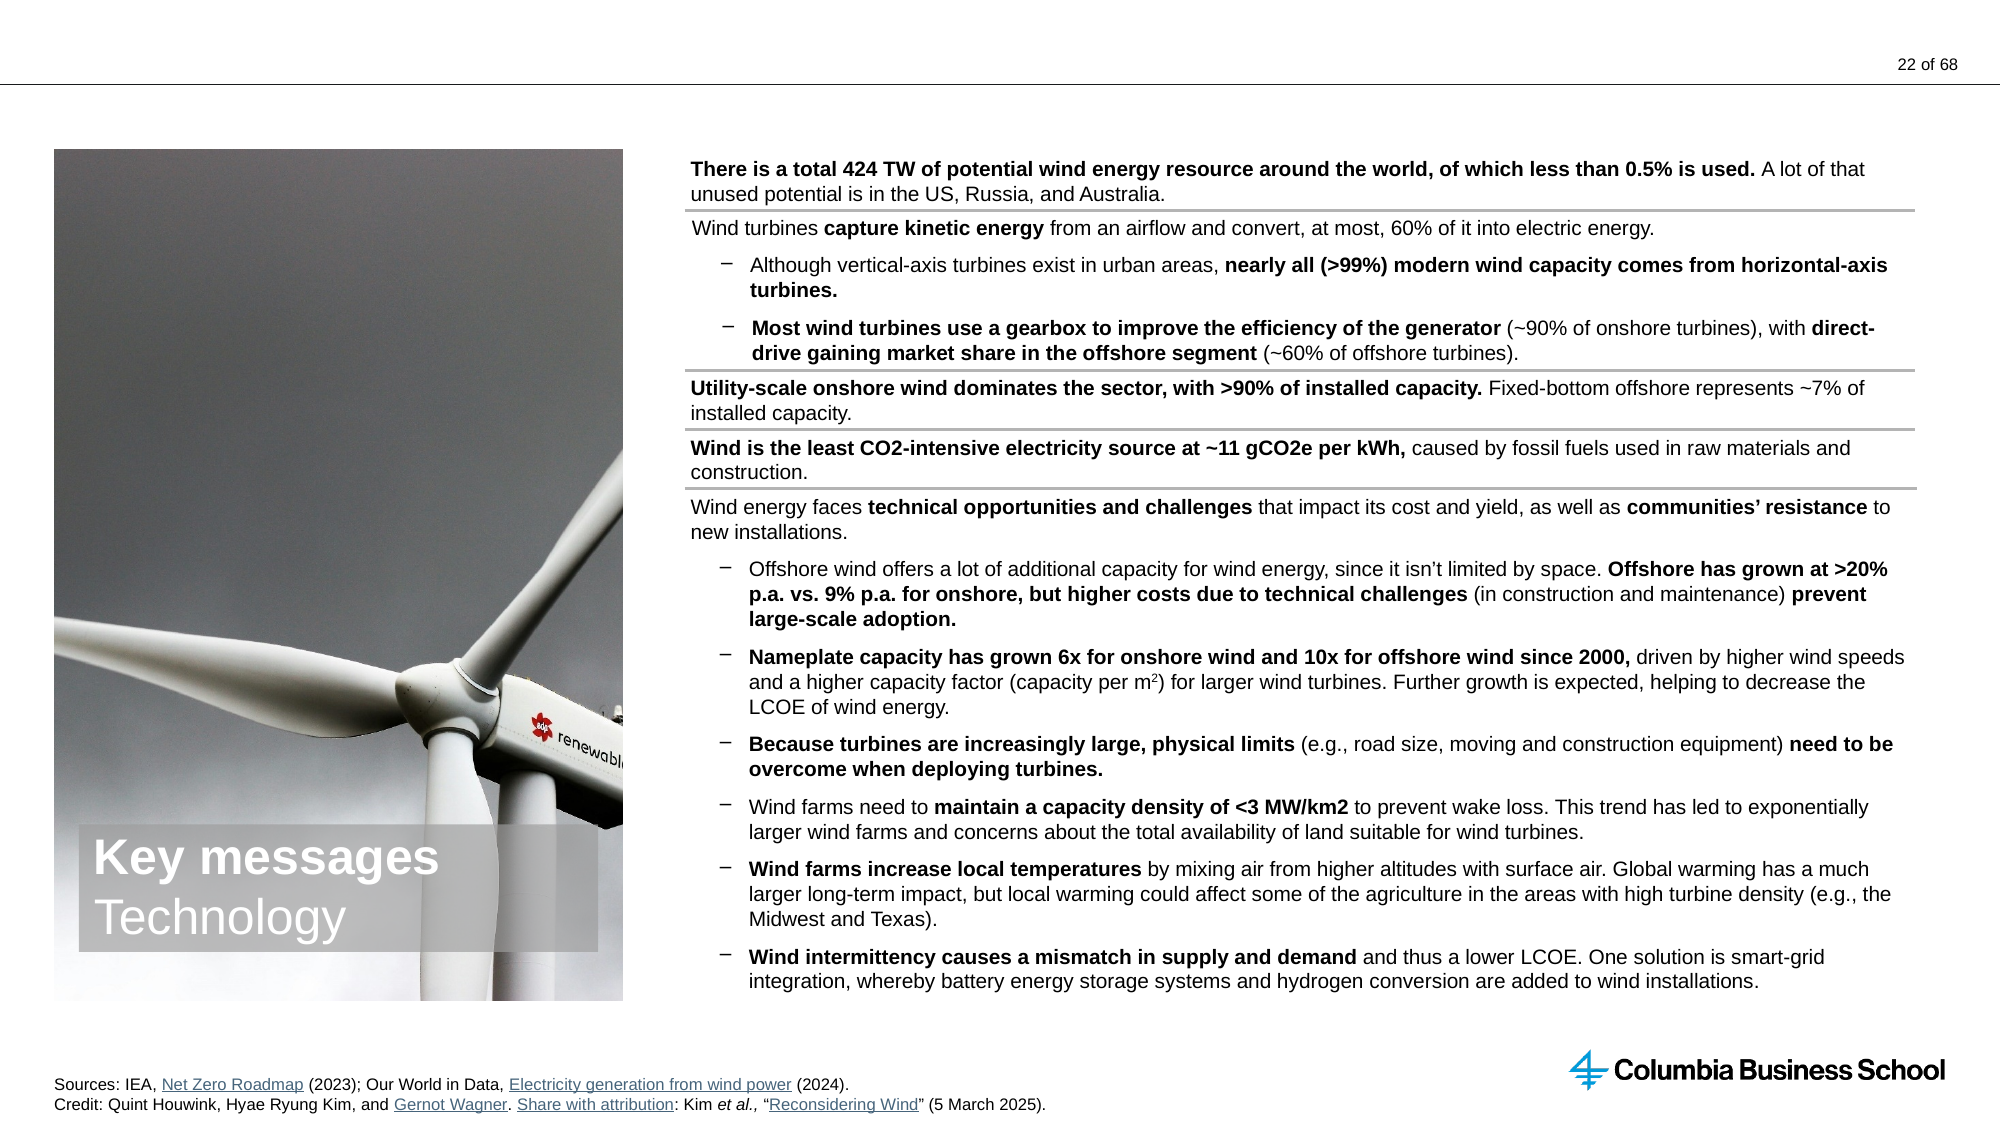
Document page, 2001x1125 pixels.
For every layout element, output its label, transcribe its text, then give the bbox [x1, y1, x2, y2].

picture [54, 149, 623, 1005]
text_box Utility-scale onshore wind dominates the sector, with >90% of installed capacity. Fixed-bottom offshore represents ~7% of installed capacity. [684, 371, 1917, 428]
text_box Sources: IEA, Net Zero Roadmap (2023); Our World in Data, Electricity generation from wind power (2024). Credit: Quint Houwink, Hyae Ryung Kim, and Gernot Wagner. Share with attribution: Kim et al., “Reconsidering Wind” (5 March 2025). [54, 1053, 1946, 1114]
text_box There is a total 424 TW of potential wind energy resource around the world, of which less than 0.5% is used. A lot of that unused potential is in the US, Russia, and Australia. [684, 149, 1917, 209]
text_box Wind energy faces technical opportunities and challenges that impact its cost and yield, as well as communities’ resistance to new installations. Offshore wind offers a lot of additional capacity for wind energy, since it isn’t limited by space. Offshore has grown at >20% p.a. vs. 9% p.a. for onshore, but higher costs due to technical challenges (in construction and maintenance) prevent large-scale adoption. Nameplate capacity has grown 6x for onshore wind and 10x for offshore wind since 2000, driven by higher wind speeds and a higher capacity factor (capacity per m2) for larger wind turbines. Further growth is expected, helping to decrease the LCOE of wind energy. Because turbines are increasingly large, physical limits (e.g., road size, moving and construction equipment) need to be overcome when deploying turbines. Wind farms need to maintain a capacity density of <3 MW/km2 to prevent wake loss. This trend has led to exponentially larger wind farms and concerns about the total availability of land suitable for wind turbines. Wind farms increase local temperatures by mixing air from higher altitudes with surface air. Global warming has a much larger long-term impact, but local warming could affect some of the agriculture in the areas with high turbine density (e.g., the Midwest and Texas). Wind intermittency causes a mismatch in supply and demand and thus a lower LCOE. One solution is smart-grid integration, whereby battery energy storage systems and hydrogen conversion are added to wind installations. [684, 490, 1917, 1000]
text_box Wind is the least CO2-intensive electricity source at ~11 gCO2e per kWh, caused by fossil fuels used in raw materials and construction. [684, 428, 1946, 490]
picture [1527, 1008, 2001, 1125]
text_box Wind turbines capture kinetic energy from an airflow and convert, at most, 60% of it into electric energy. Although vertical-axis turbines exist in urban areas, nearly all (>99%) modern wind capacity comes from horizontal-axis turbines. Most wind turbines use a gearbox to improve the efficiency of the generator (~90% of onshore turbines), with direct-drive gaining market share in the offshore segment (~60% of offshore turbines). [685, 208, 1918, 371]
